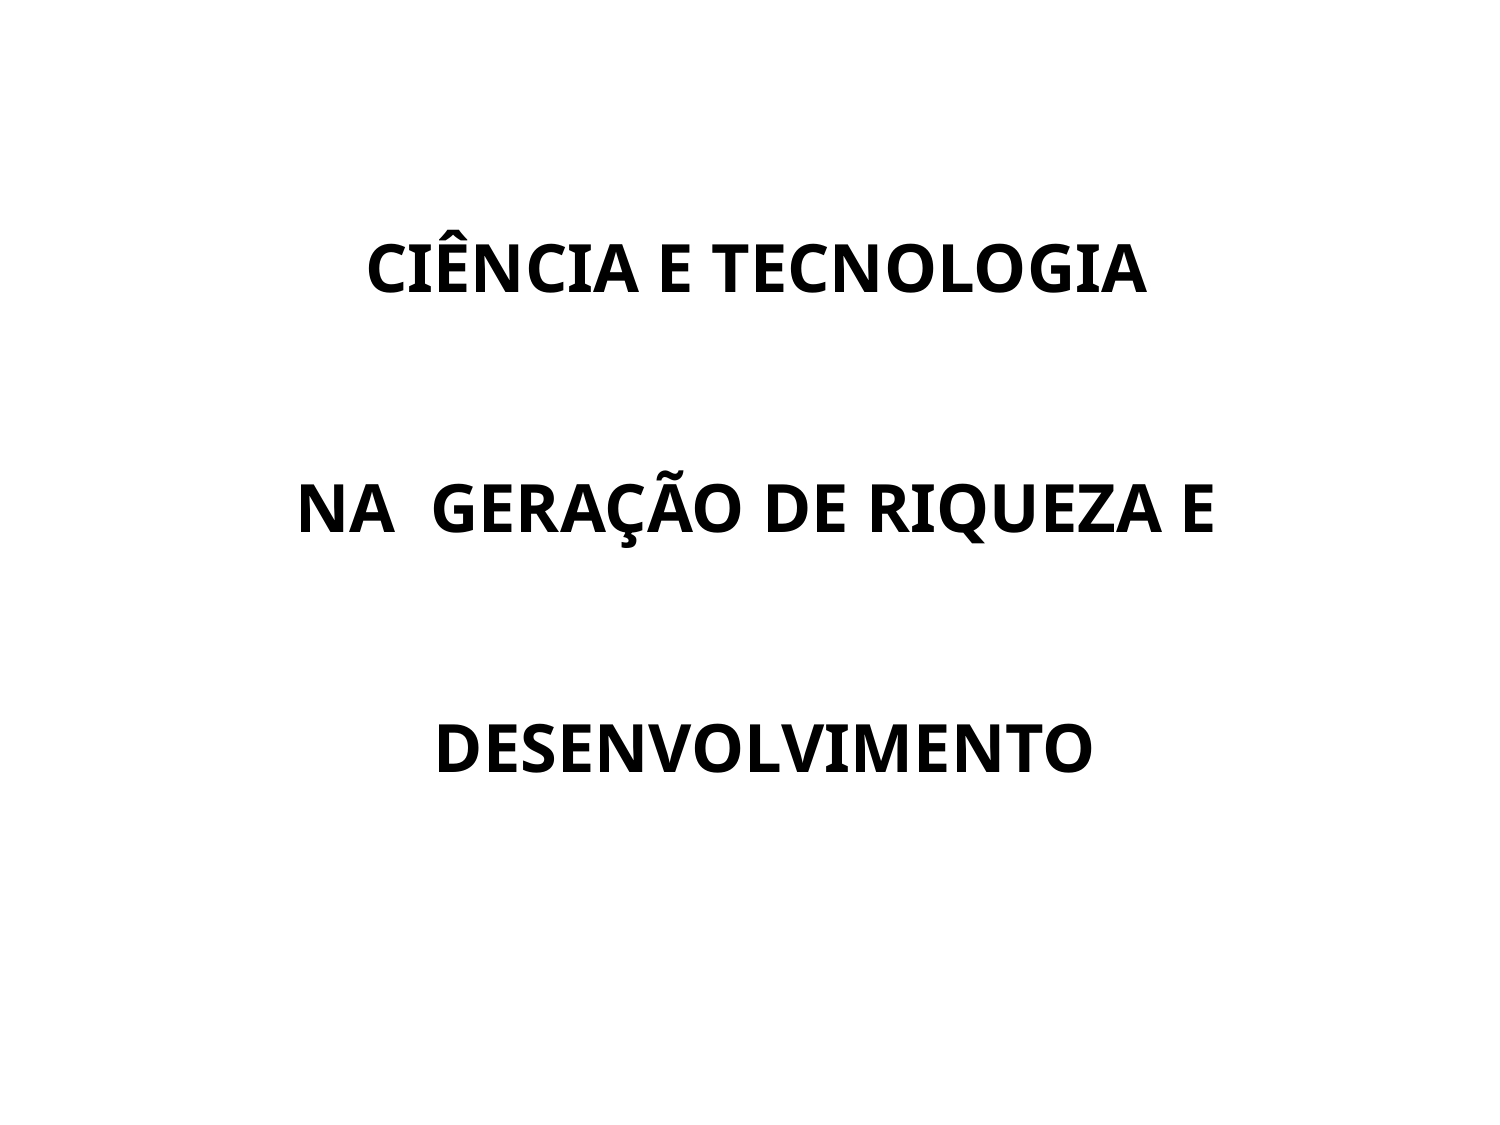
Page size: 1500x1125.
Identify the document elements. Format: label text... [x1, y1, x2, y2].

text_box CIÊNCIA E TECNOLOGIA NA GERAÇÃO DE RIQUEZA E DESENVOLVIMENTO [280, 218, 1250, 793]
